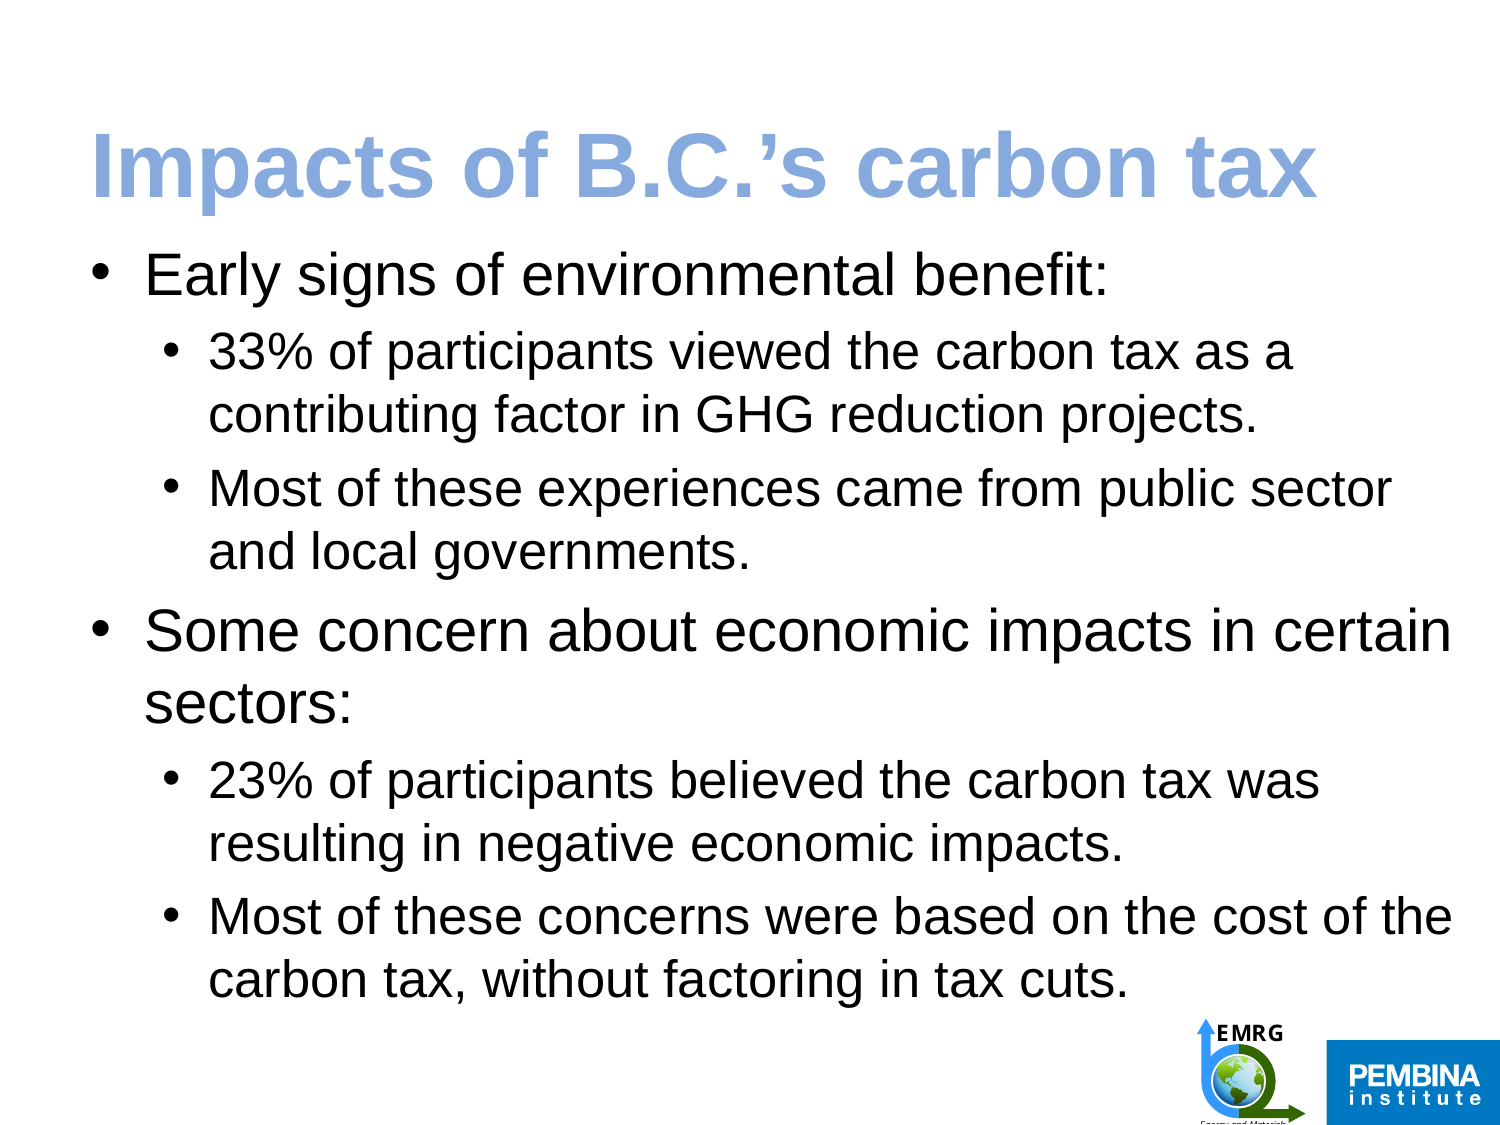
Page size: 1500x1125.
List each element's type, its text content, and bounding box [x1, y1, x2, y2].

title Impacts of B.C.’s carbon tax [75, 37, 1425, 225]
picture [1186, 1015, 1306, 1125]
list Early signs of environmental benefit: 33% of participants viewed the carbon tax as a contributing factor in GHG reduction projects. Most of these experiences came from public sector and local governments. Some concern about economic impacts in certain sectors: 23% of participants believed the carbon tax was resulting in negative economic impacts. Most of these concerns were based on the cost of the carbon tax, without factoring in tax cuts. [75, 227, 1473, 1016]
picture [1326, 1040, 1500, 1125]
